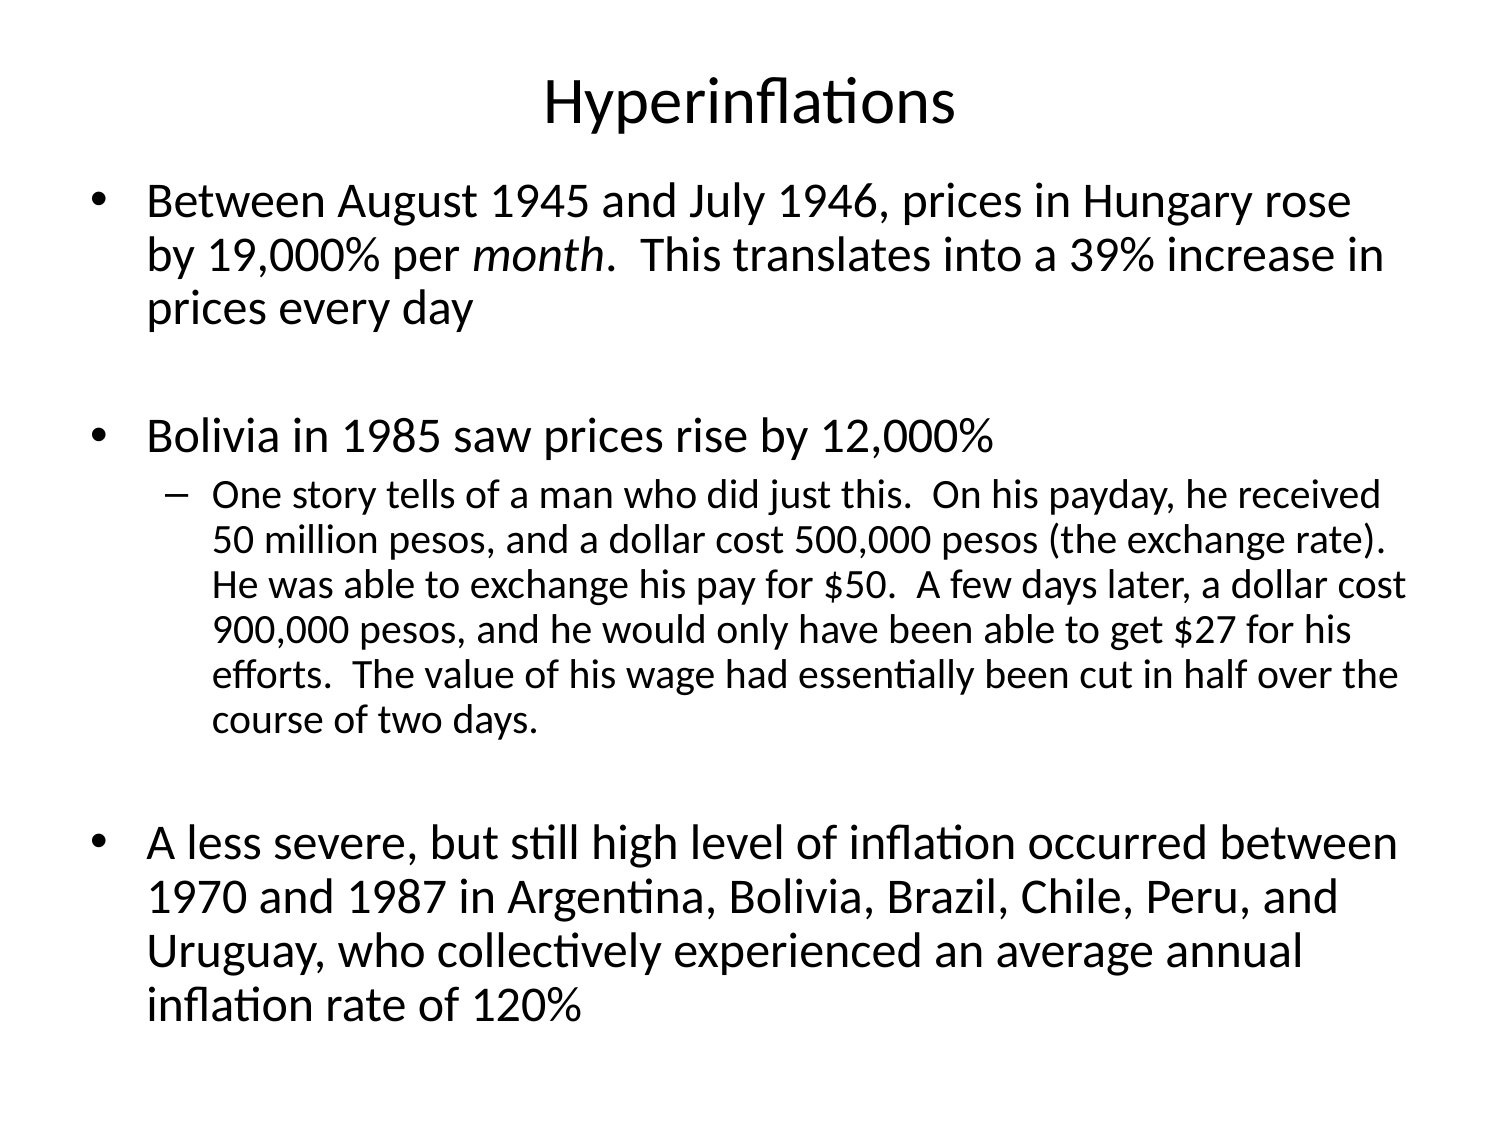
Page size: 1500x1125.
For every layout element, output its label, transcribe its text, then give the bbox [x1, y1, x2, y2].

list Between August 1945 and July 1946, prices in Hungary rose by 19,000% per month. This translates into a 39% increase in prices every day Bolivia in 1985 saw prices rise by 12,000% One story tells of a man who did just this. On his payday, he received 50 million pesos, and a dollar cost 500,000 pesos (the exchange rate). He was able to exchange his pay for $50. A few days later, a dollar cost 900,000 pesos, and he would only have been able to get $27 for his efforts. The value of his wage had essentially been cut in half over the course of two days. A less severe, but still high level of inflation occurred between 1970 and 1987 in Argentina, Bolivia, Brazil, Chile, Peru, and Uruguay, who collectively experienced an average annual inflation rate of 120% [75, 166, 1425, 1092]
title Hyperinflations [75, 45, 1425, 150]
